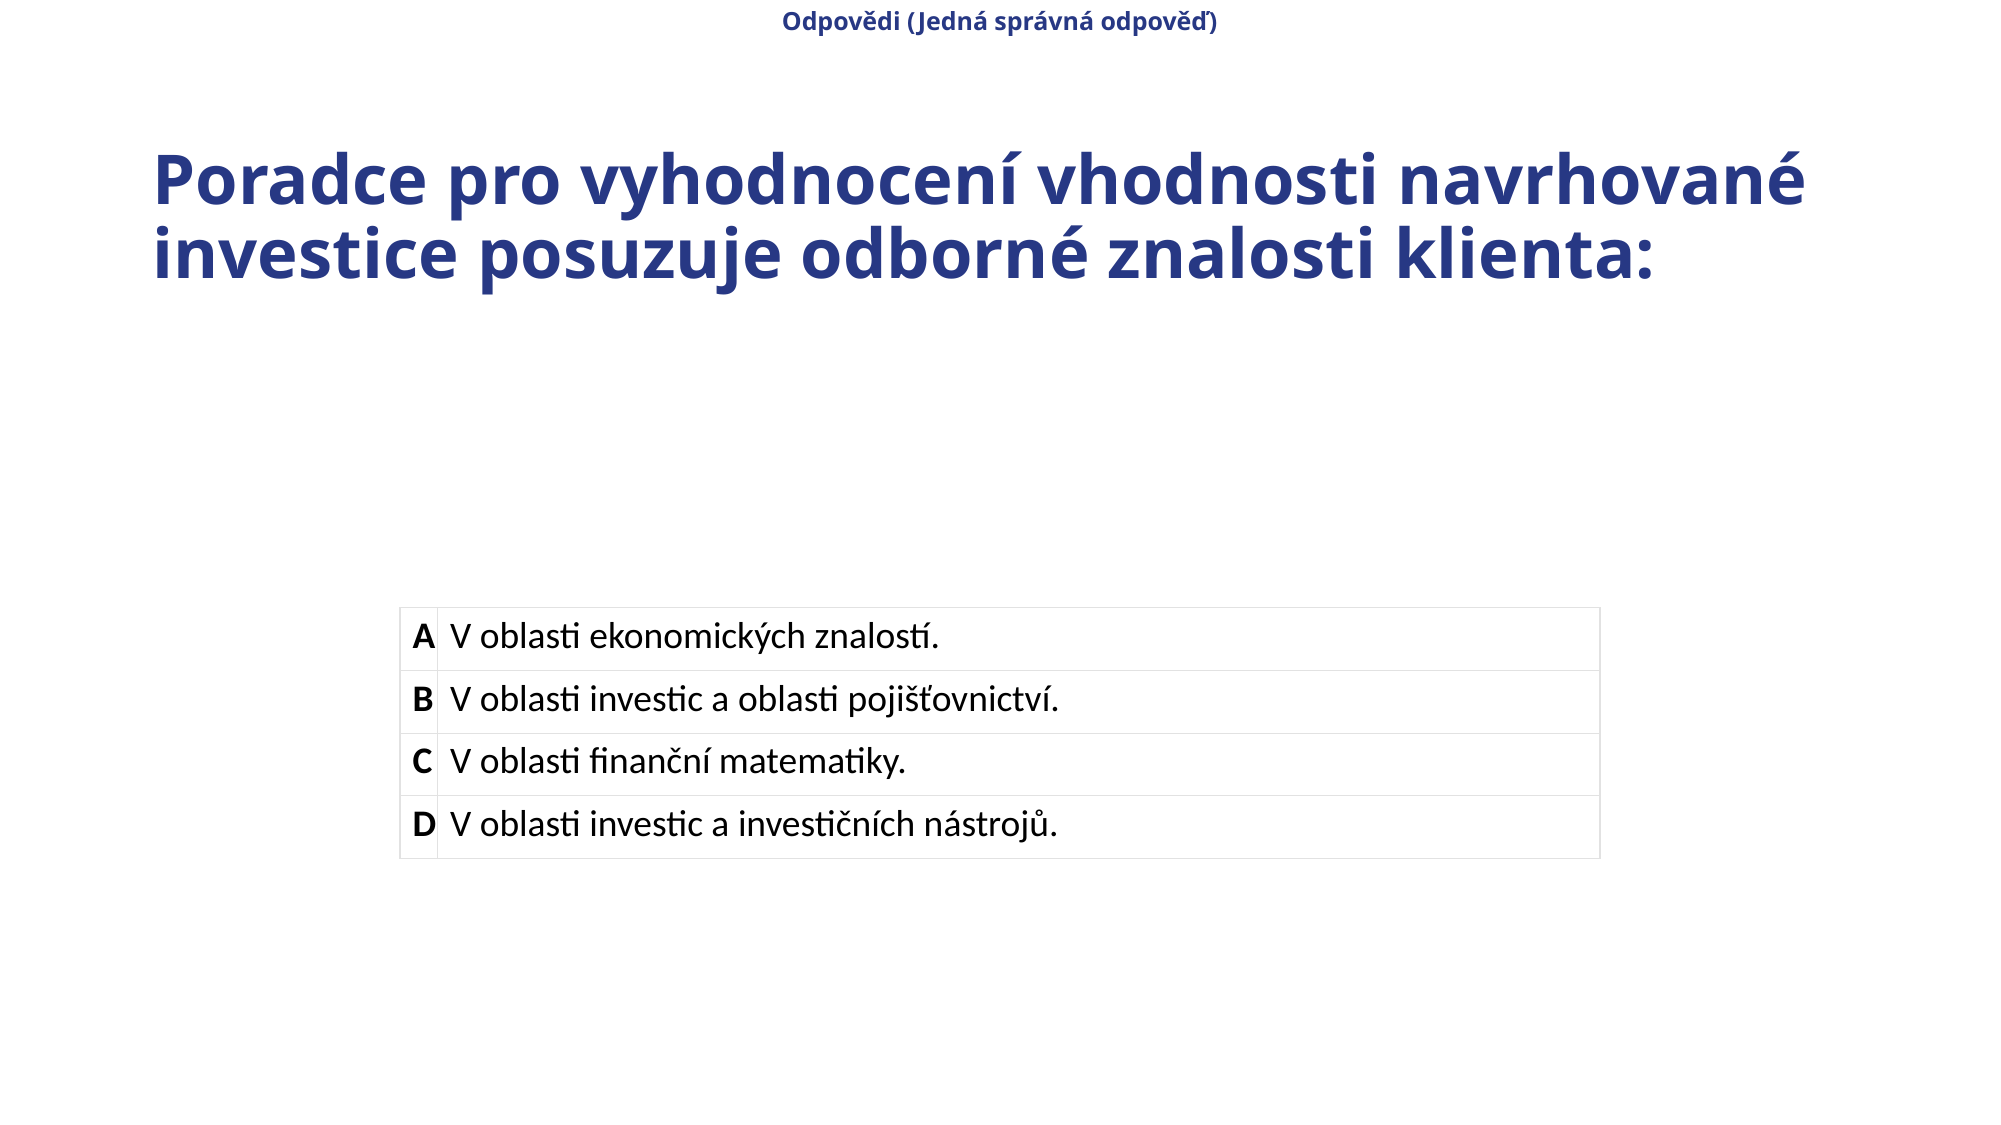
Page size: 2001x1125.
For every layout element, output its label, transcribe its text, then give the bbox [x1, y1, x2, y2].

table_cell V oblasti investic a investičních nástrojů. [438, 796, 1599, 858]
title Poradce pro vyhodnocení vhodnosti navrhované investice posuzuje odborné znalosti klienta: [137, 59, 1863, 388]
table_cell V oblasti investic a oblasti pojišťovnictví. [438, 671, 1599, 733]
table_cell V oblasti finanční matematiky. [438, 734, 1599, 795]
table_header A [401, 608, 437, 670]
table_header V oblasti ekonomických znalostí. [438, 608, 1599, 670]
table_cell B [401, 671, 437, 733]
table_cell C [401, 734, 437, 795]
table_cell D [401, 796, 437, 858]
text_box Odpovědi (Jedná správná odpověď) [766, 0, 1234, 91]
